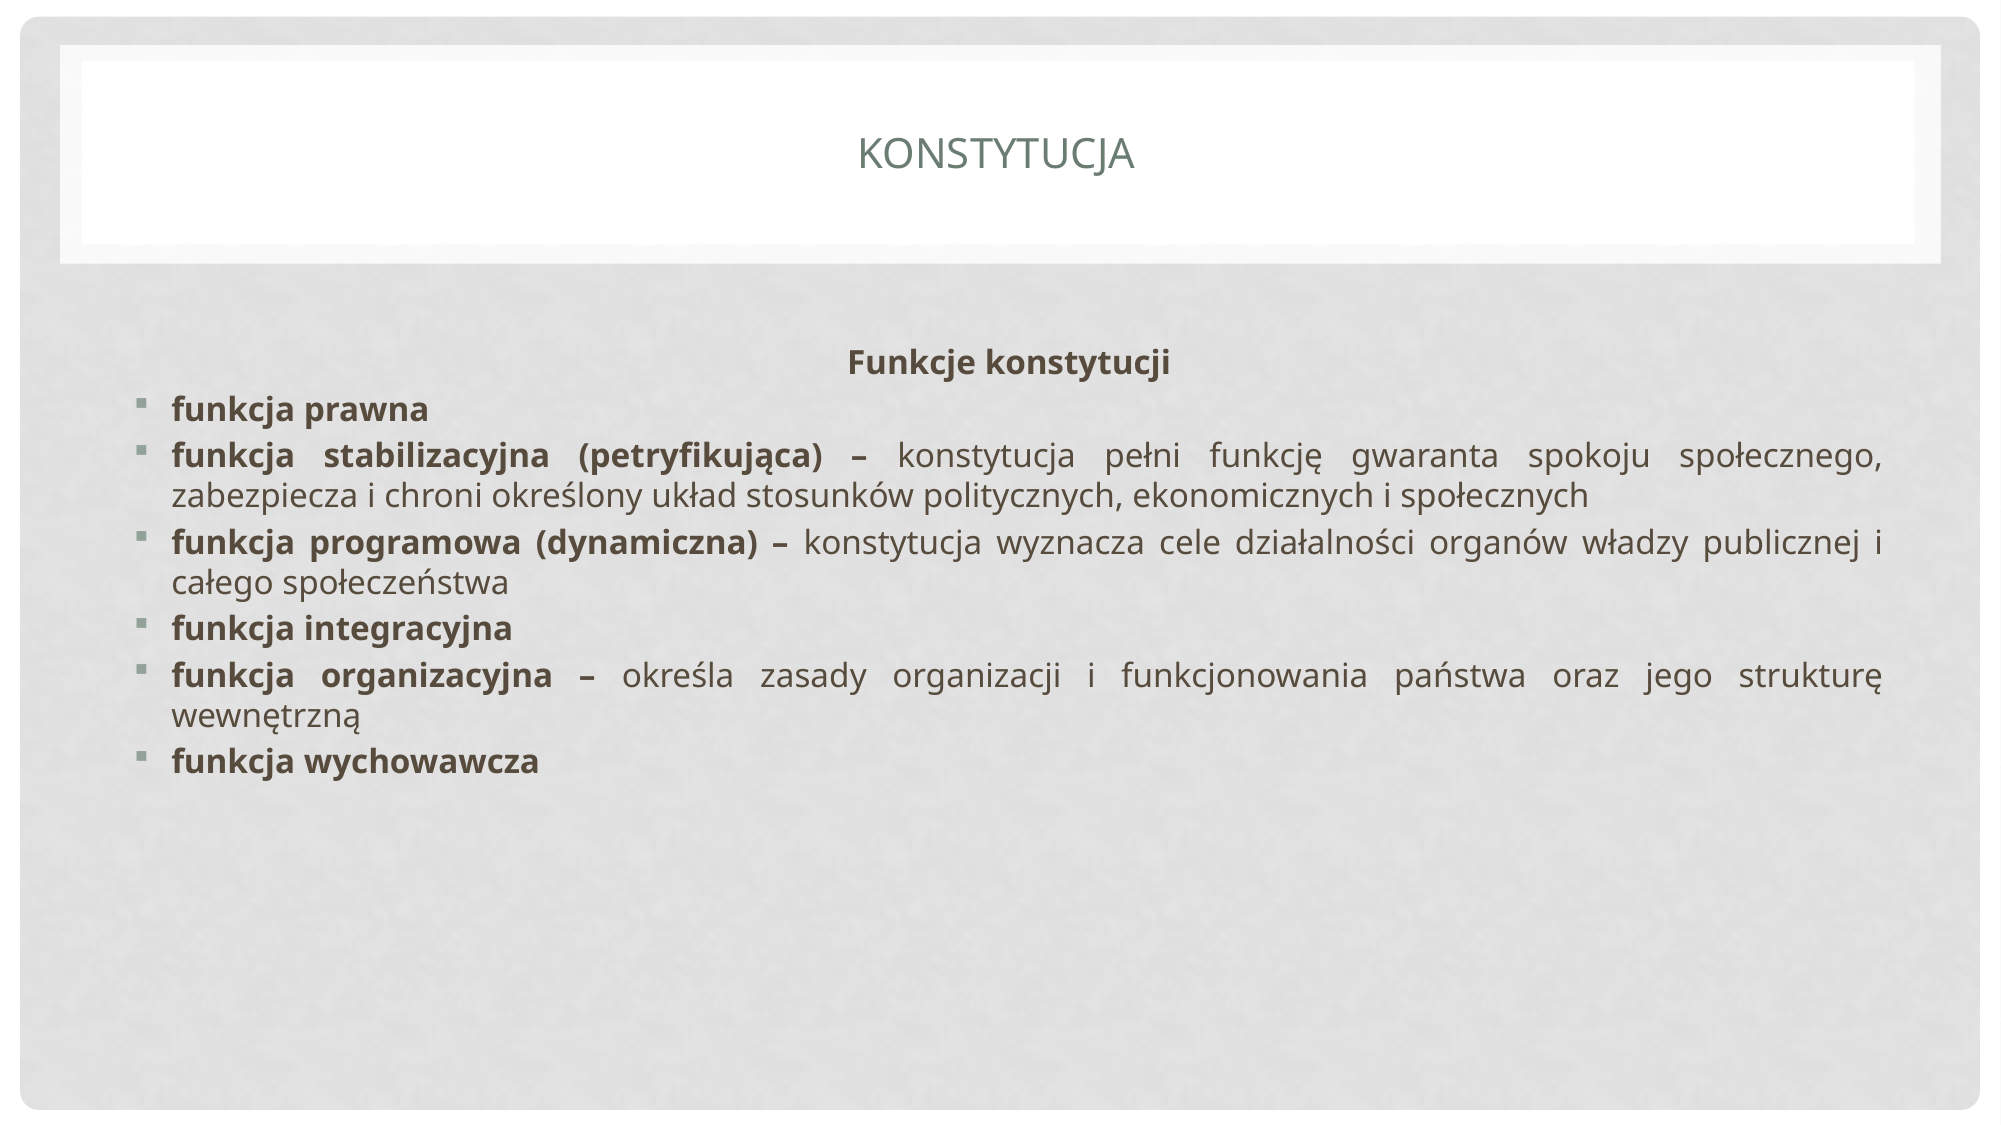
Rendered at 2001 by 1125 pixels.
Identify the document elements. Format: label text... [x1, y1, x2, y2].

title konstytucja [93, 66, 1900, 238]
list Funkcje konstytucji funkcja prawna funkcja stabilizacyjna (petryfikująca) – konstytucja pełni funkcję gwaranta spokoju społecznego, zabezpiecza i chroni określony układ stosunków politycznych, ekonomicznych i społecznych funkcja programowa (dynamiczna) – konstytucja wyznacza cele działalności organów władzy publicznej i całego społeczeństwa funkcja integracyjna funkcja organizacyjna – określa zasady organizacji i funkcjonowania państwa oraz jego strukturę wewnętrzną funkcja wychowawcza [99, 287, 1900, 1005]
